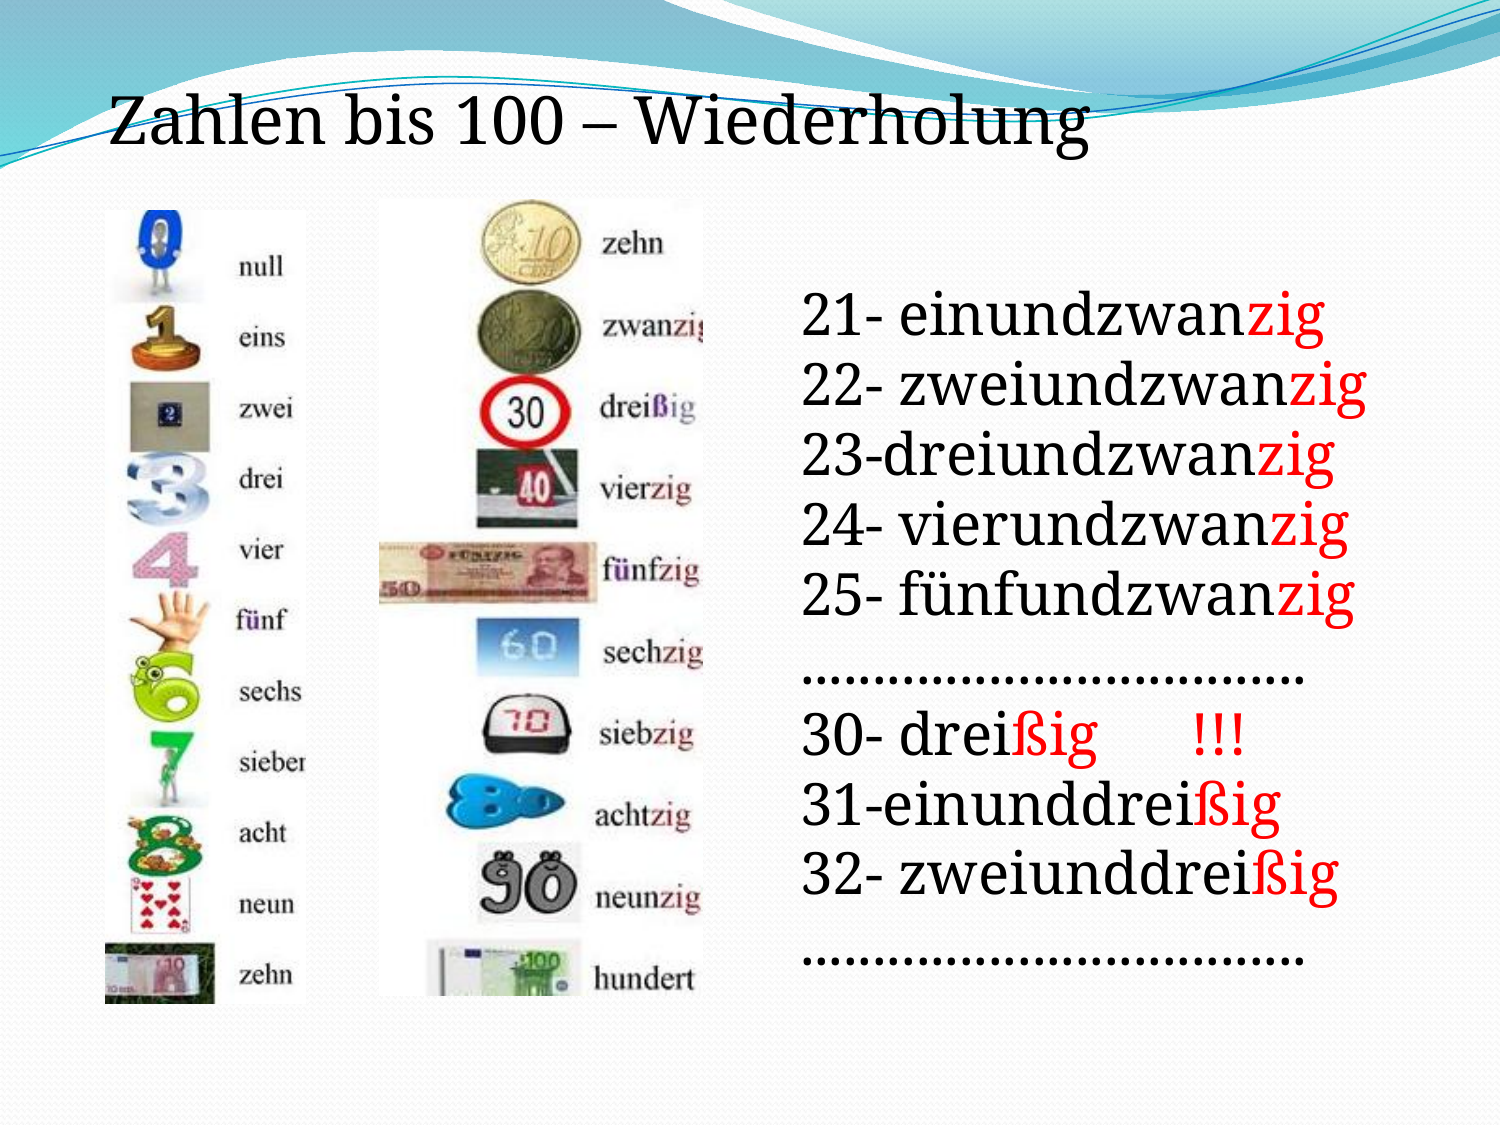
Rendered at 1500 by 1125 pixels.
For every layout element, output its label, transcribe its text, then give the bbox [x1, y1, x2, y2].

picture [105, 210, 306, 1004]
text_box 21- einundzwanzig 22- zweiundzwanzig 23-dreiundzwanzig 24- vierundzwanzig 25- fünfundzwanzig ................................... 30- dreißig !!! 31-einunddreißig 32- zweiunddreißig ................................... [785, 269, 1465, 984]
text_box Zahlen bis 100 – Wiederholung [93, 70, 1348, 165]
picture [379, 198, 703, 997]
